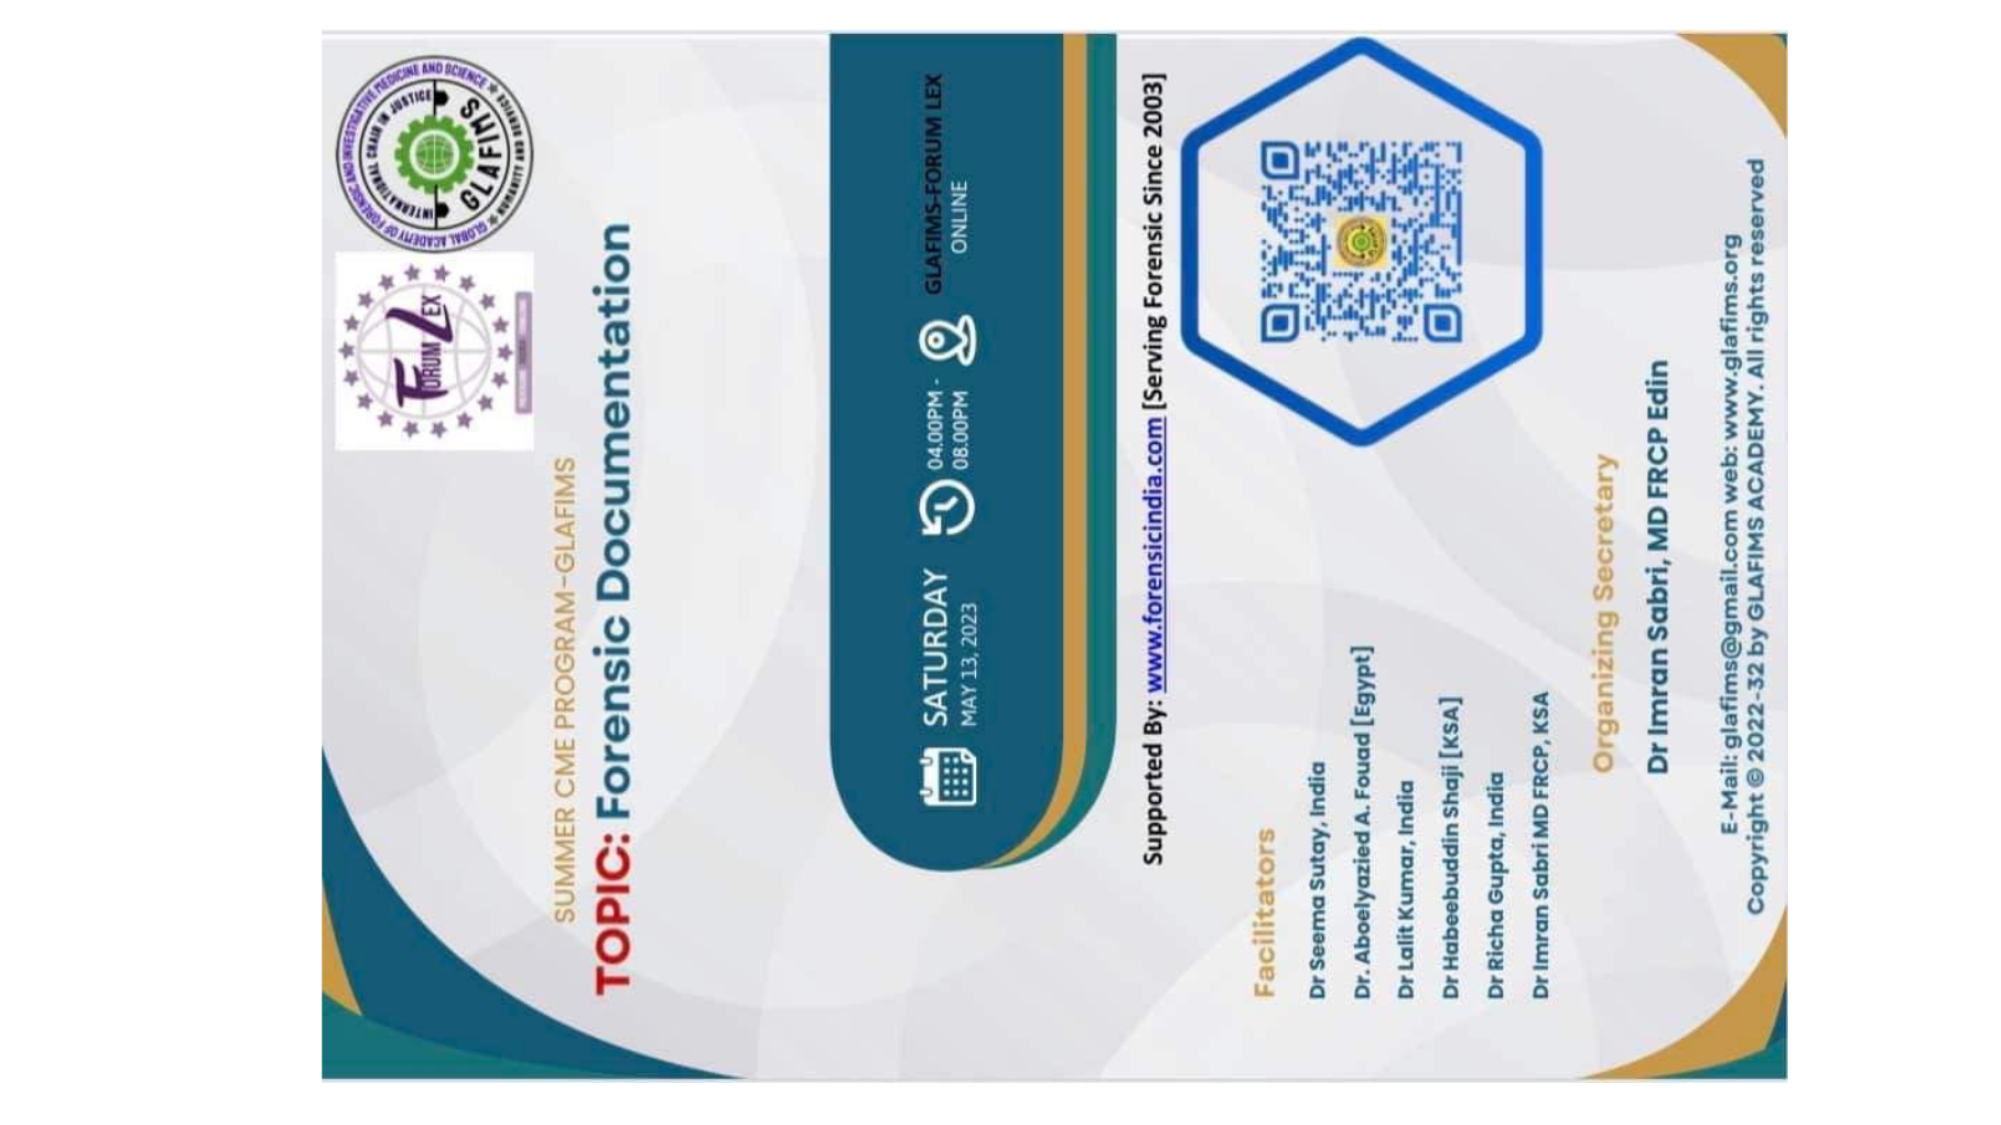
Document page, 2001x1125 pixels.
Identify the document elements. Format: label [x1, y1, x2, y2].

picture [323, 0, 1786, 1125]
